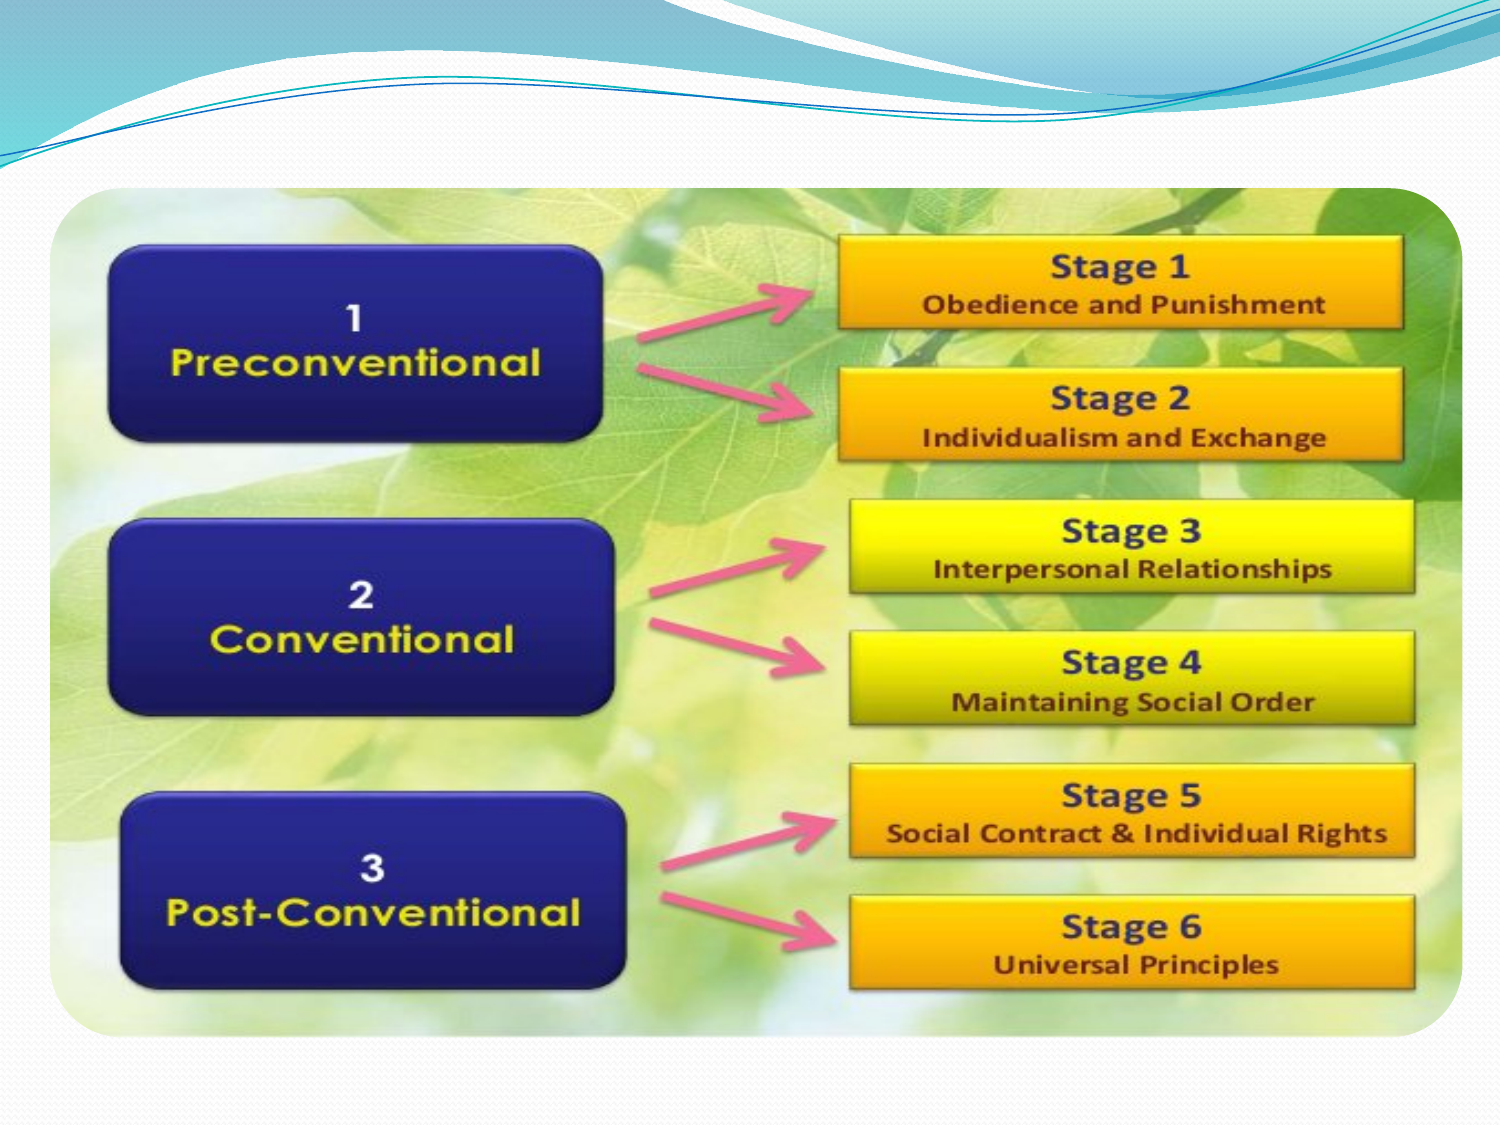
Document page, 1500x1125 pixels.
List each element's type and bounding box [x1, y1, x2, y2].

picture [49, 187, 1463, 1038]
